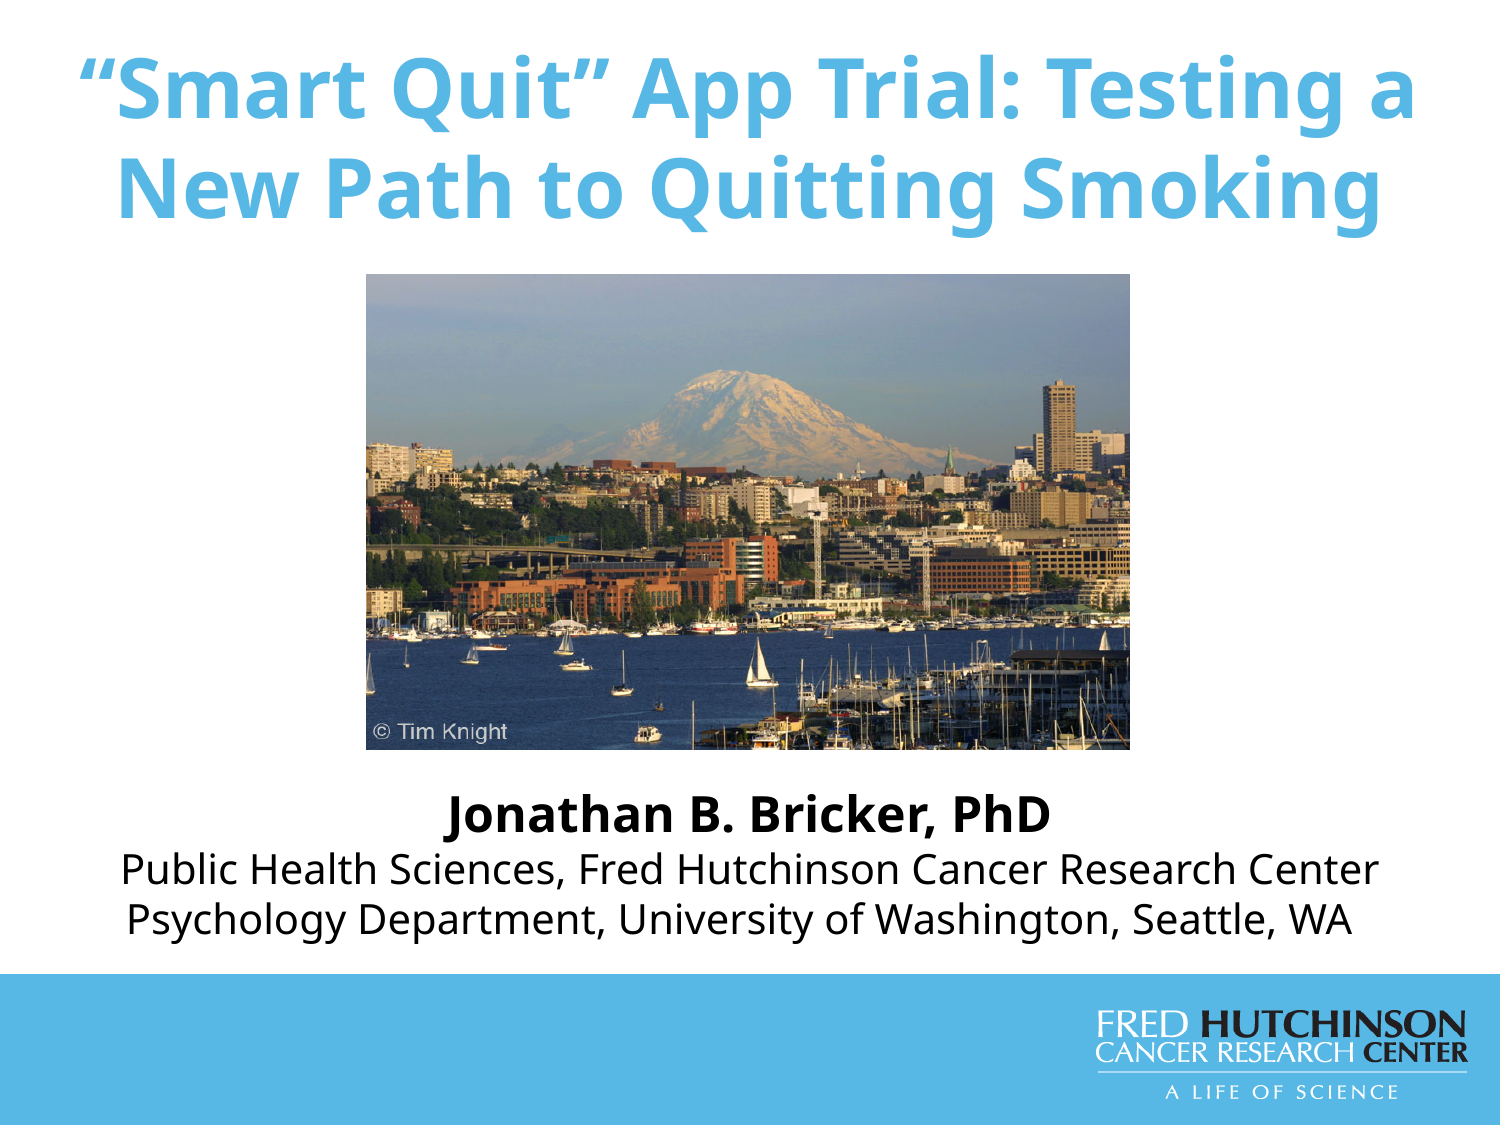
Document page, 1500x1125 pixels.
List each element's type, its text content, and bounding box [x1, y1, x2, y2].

picture [366, 274, 1130, 750]
picture [0, 974, 1500, 1125]
title “Smart Quit” App Trial: Testing a New Path to Quitting Smoking [0, 25, 1500, 243]
subtitle Jonathan B. Bricker, PhD Public Health Sciences, Fred Hutchinson Cancer Research Center Psychology Department, University of Washington, Seattle, WA [0, 774, 1500, 963]
